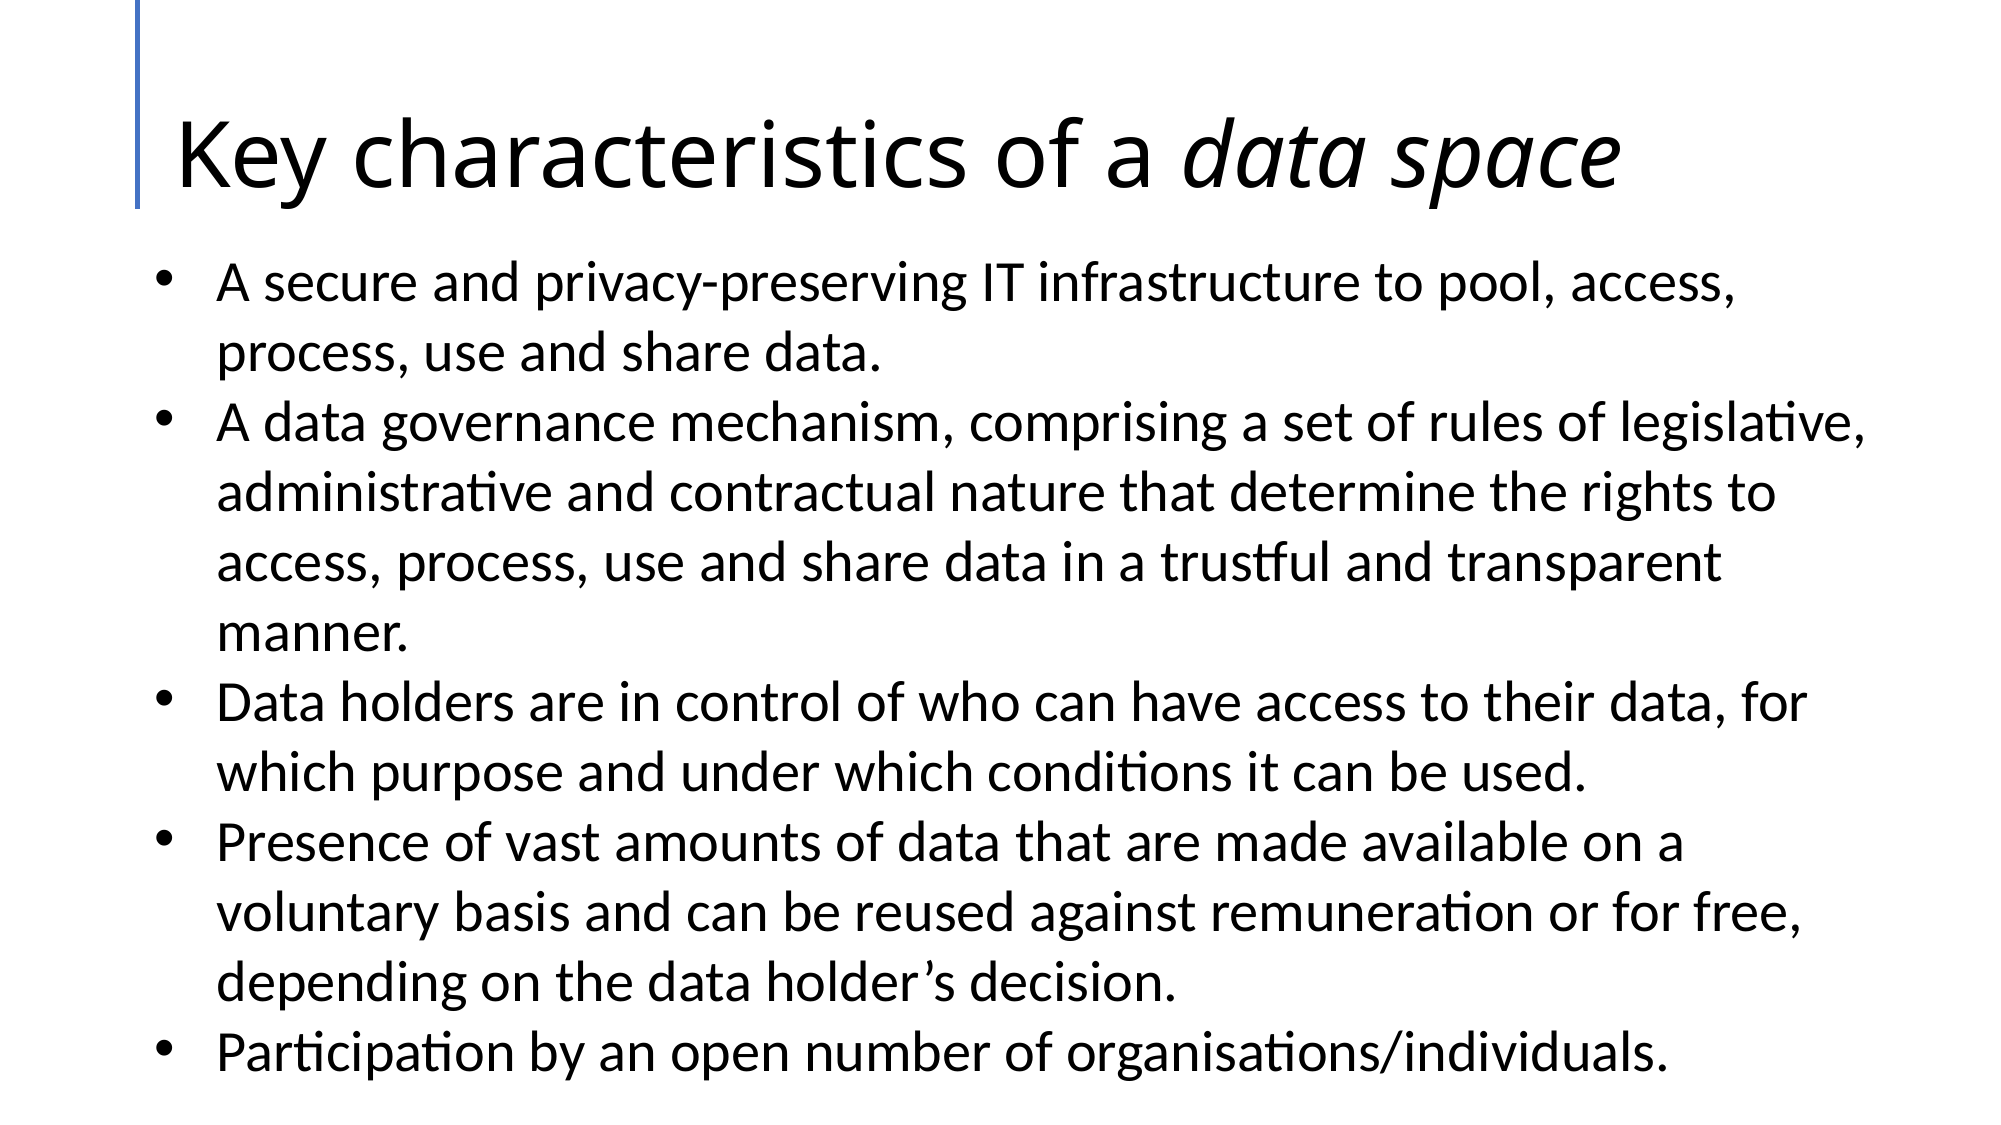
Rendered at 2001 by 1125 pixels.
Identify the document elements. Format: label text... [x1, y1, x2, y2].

title Key characteristics of a data space [159, 79, 1885, 208]
list A secure and privacy-preserving IT infrastructure to pool, access, process, use and share data. A data governance mechanism, comprising a set of rules of legislative, administrative and contractual nature that determine the rights to access, process, use and share data in a trustful and transparent manner. Data holders are in control of who can have access to their data, for which purpose and under which conditions it can be used. Presence of vast amounts of data that are made available on a voluntary basis and can be reused against remuneration or for free, depending on the data holder’s decision. Participation by an open number of organisations/individuals. [126, 235, 1885, 940]
